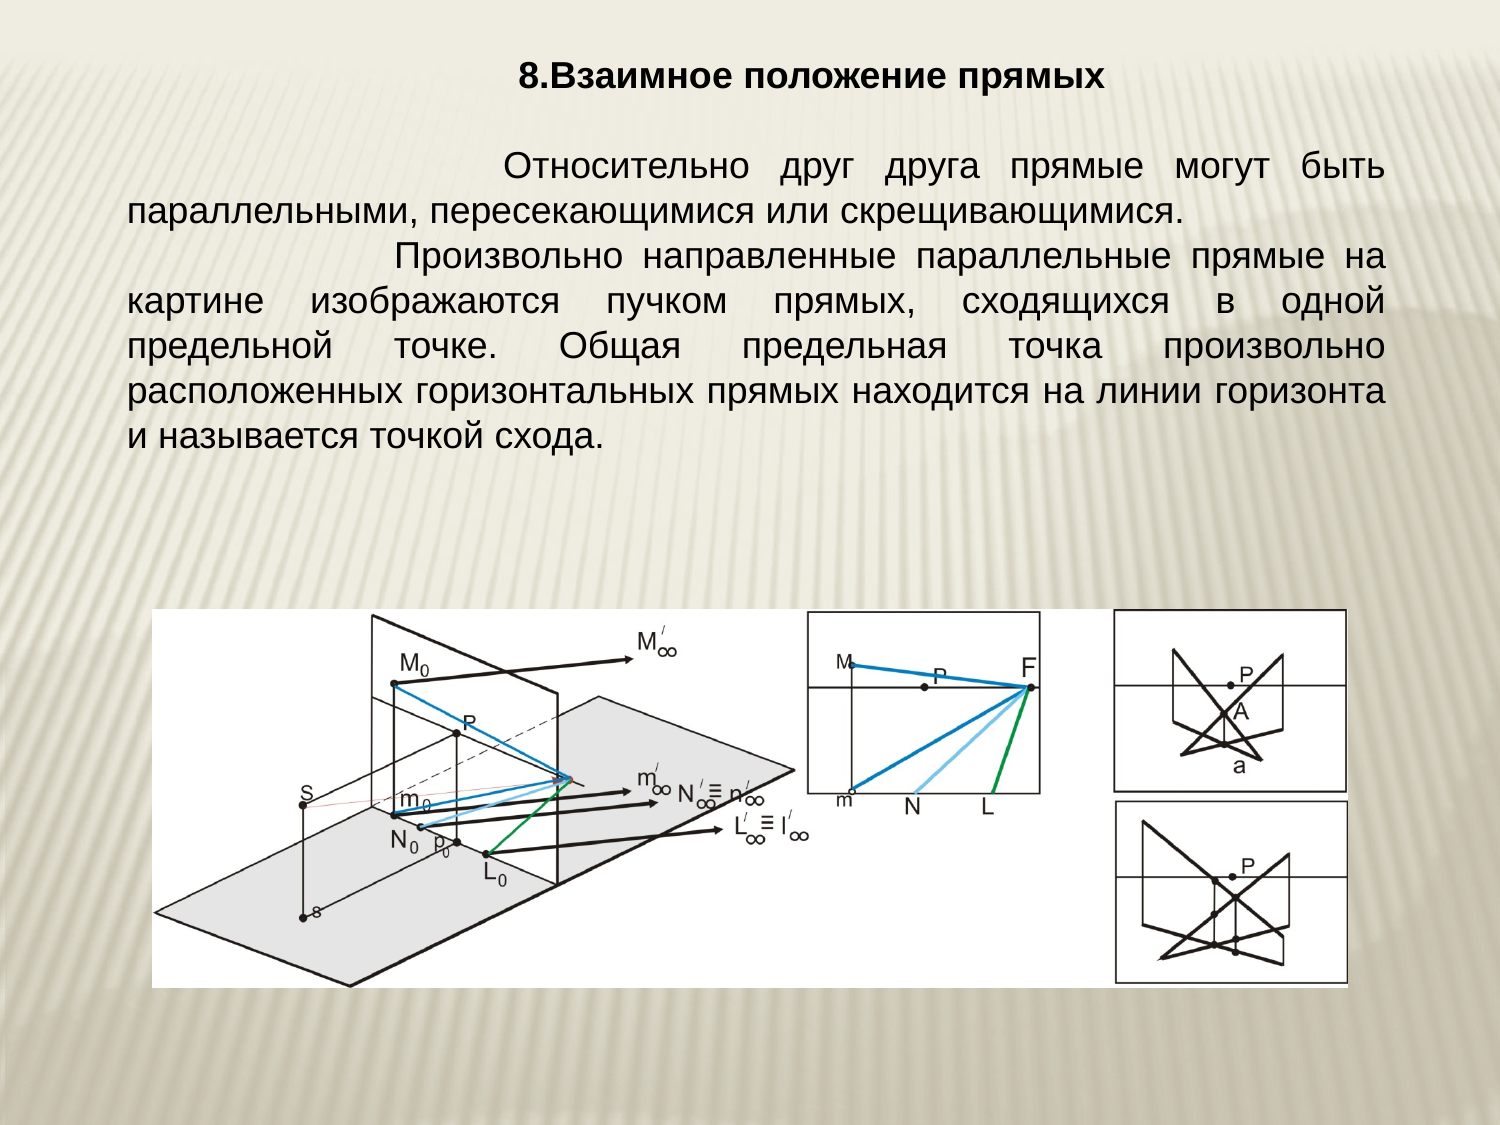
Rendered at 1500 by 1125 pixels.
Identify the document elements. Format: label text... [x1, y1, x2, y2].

picture [151, 609, 1348, 988]
text_box Взаимное положение прямых Относительно друг друга прямые могут быть параллельными, пересекающимися или скрещивающимися. Произвольно направленные параллельные прямые на картине изображаются пучком прямых, сходящихся в одной предельной точке. Общая предельная точка произвольно расположенных горизонтальных прямых находится на линии горизонта и называется точкой схода. [112, 43, 1402, 553]
